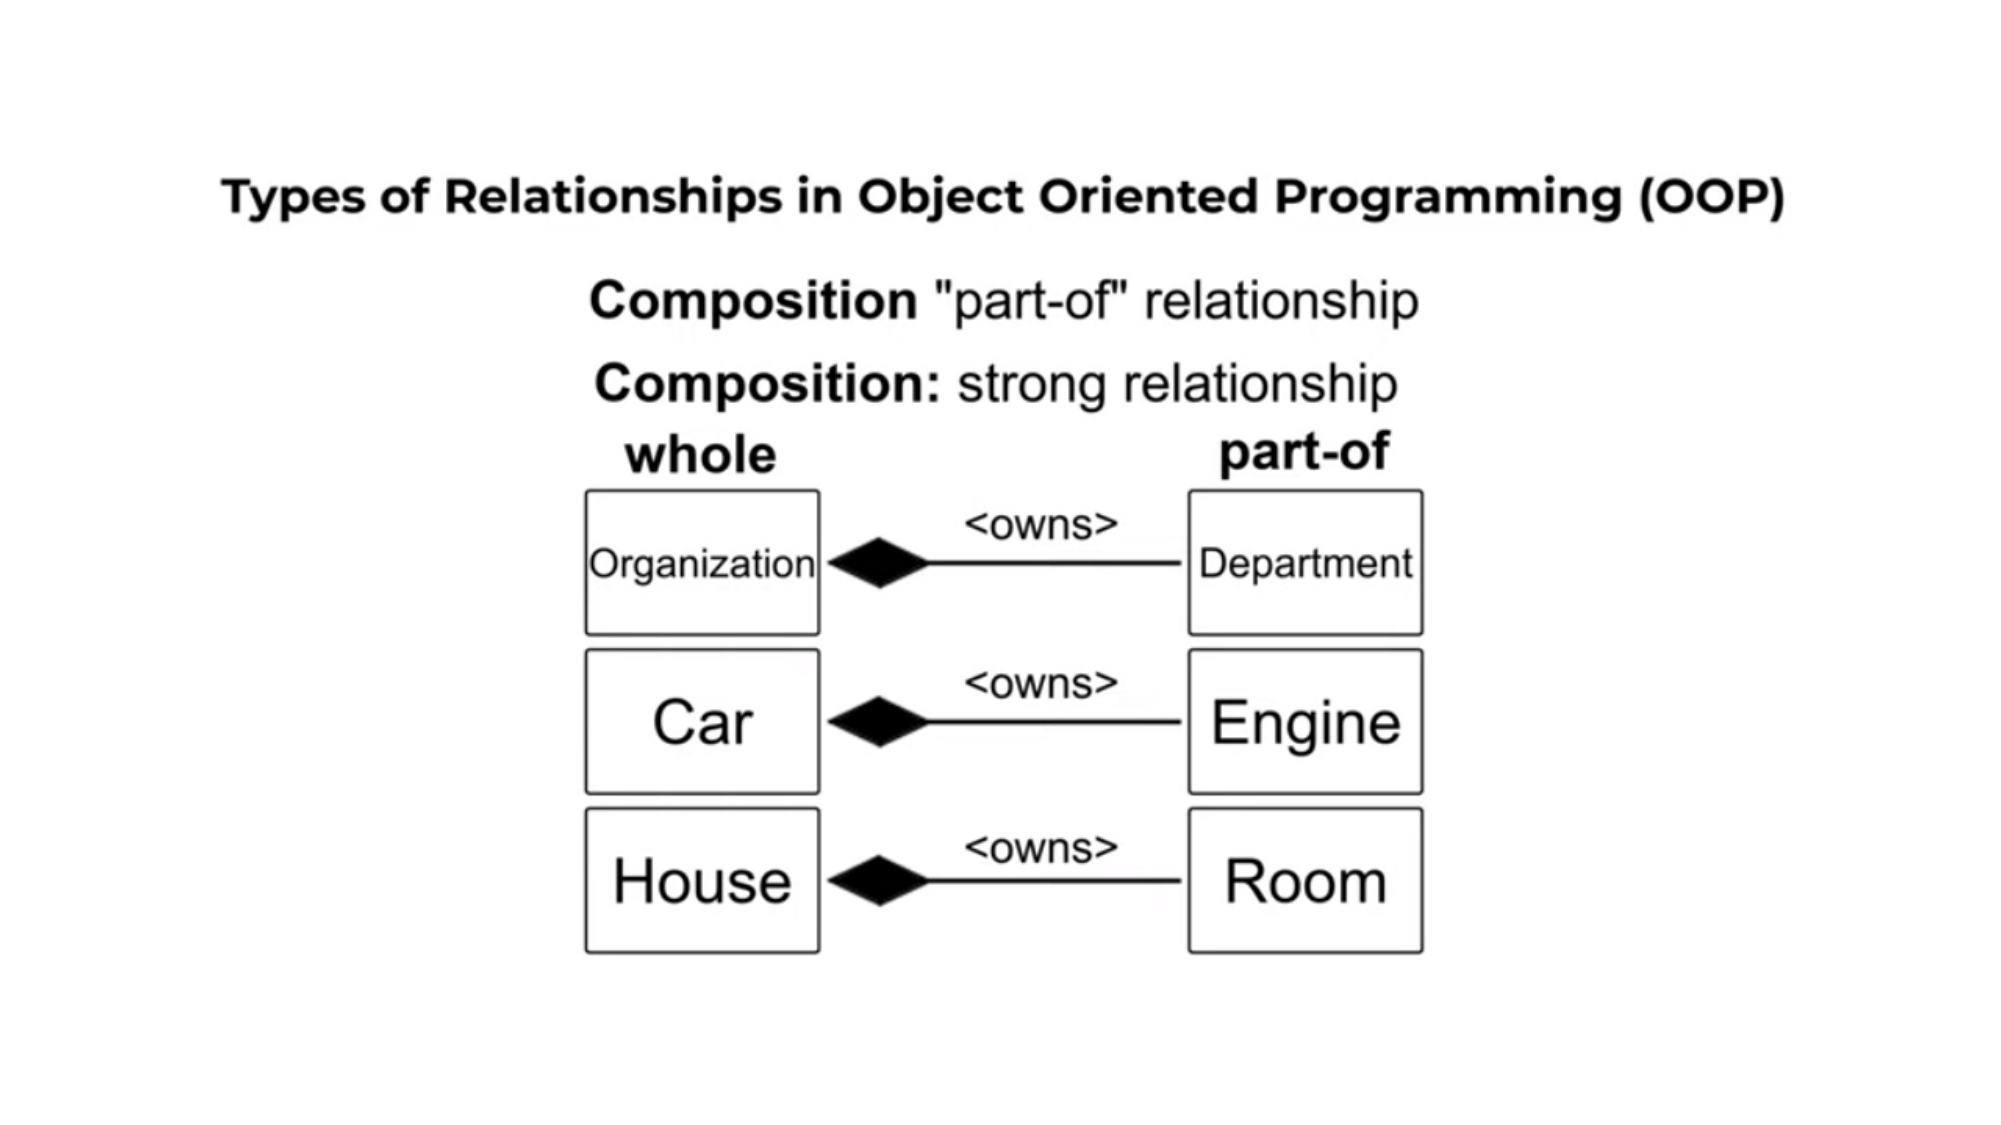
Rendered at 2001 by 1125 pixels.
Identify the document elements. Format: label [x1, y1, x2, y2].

picture [187, 143, 1813, 982]
